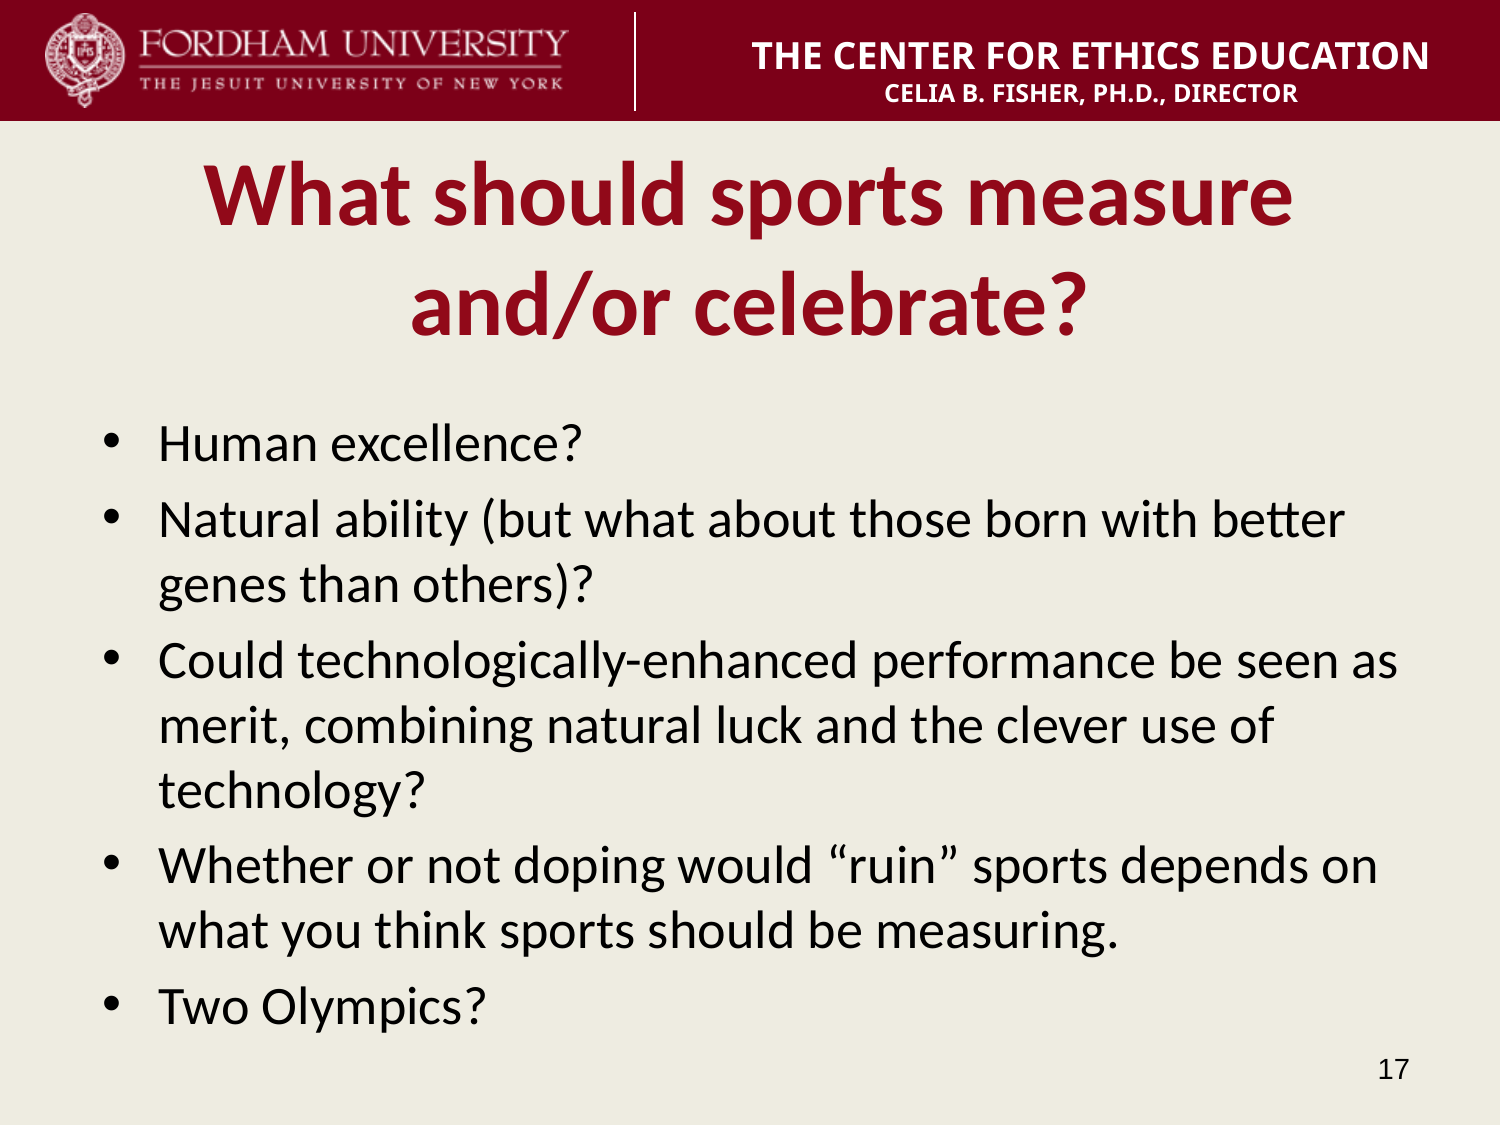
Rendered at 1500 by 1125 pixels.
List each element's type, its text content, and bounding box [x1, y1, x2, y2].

picture [45, 1, 569, 108]
title What should sports measure and/or celebrate? [75, 149, 1425, 338]
list Human excellence? Natural ability (but what about those born with better genes than others)? Could technologically-enhanced performance be seen as merit, combining natural luck and the clever use of technology? Whether or not doping would “ruin” sports depends on what you think sports should be measuring. Two Olympics? [87, 399, 1425, 1025]
slide_number 17 [1074, 1042, 1425, 1103]
